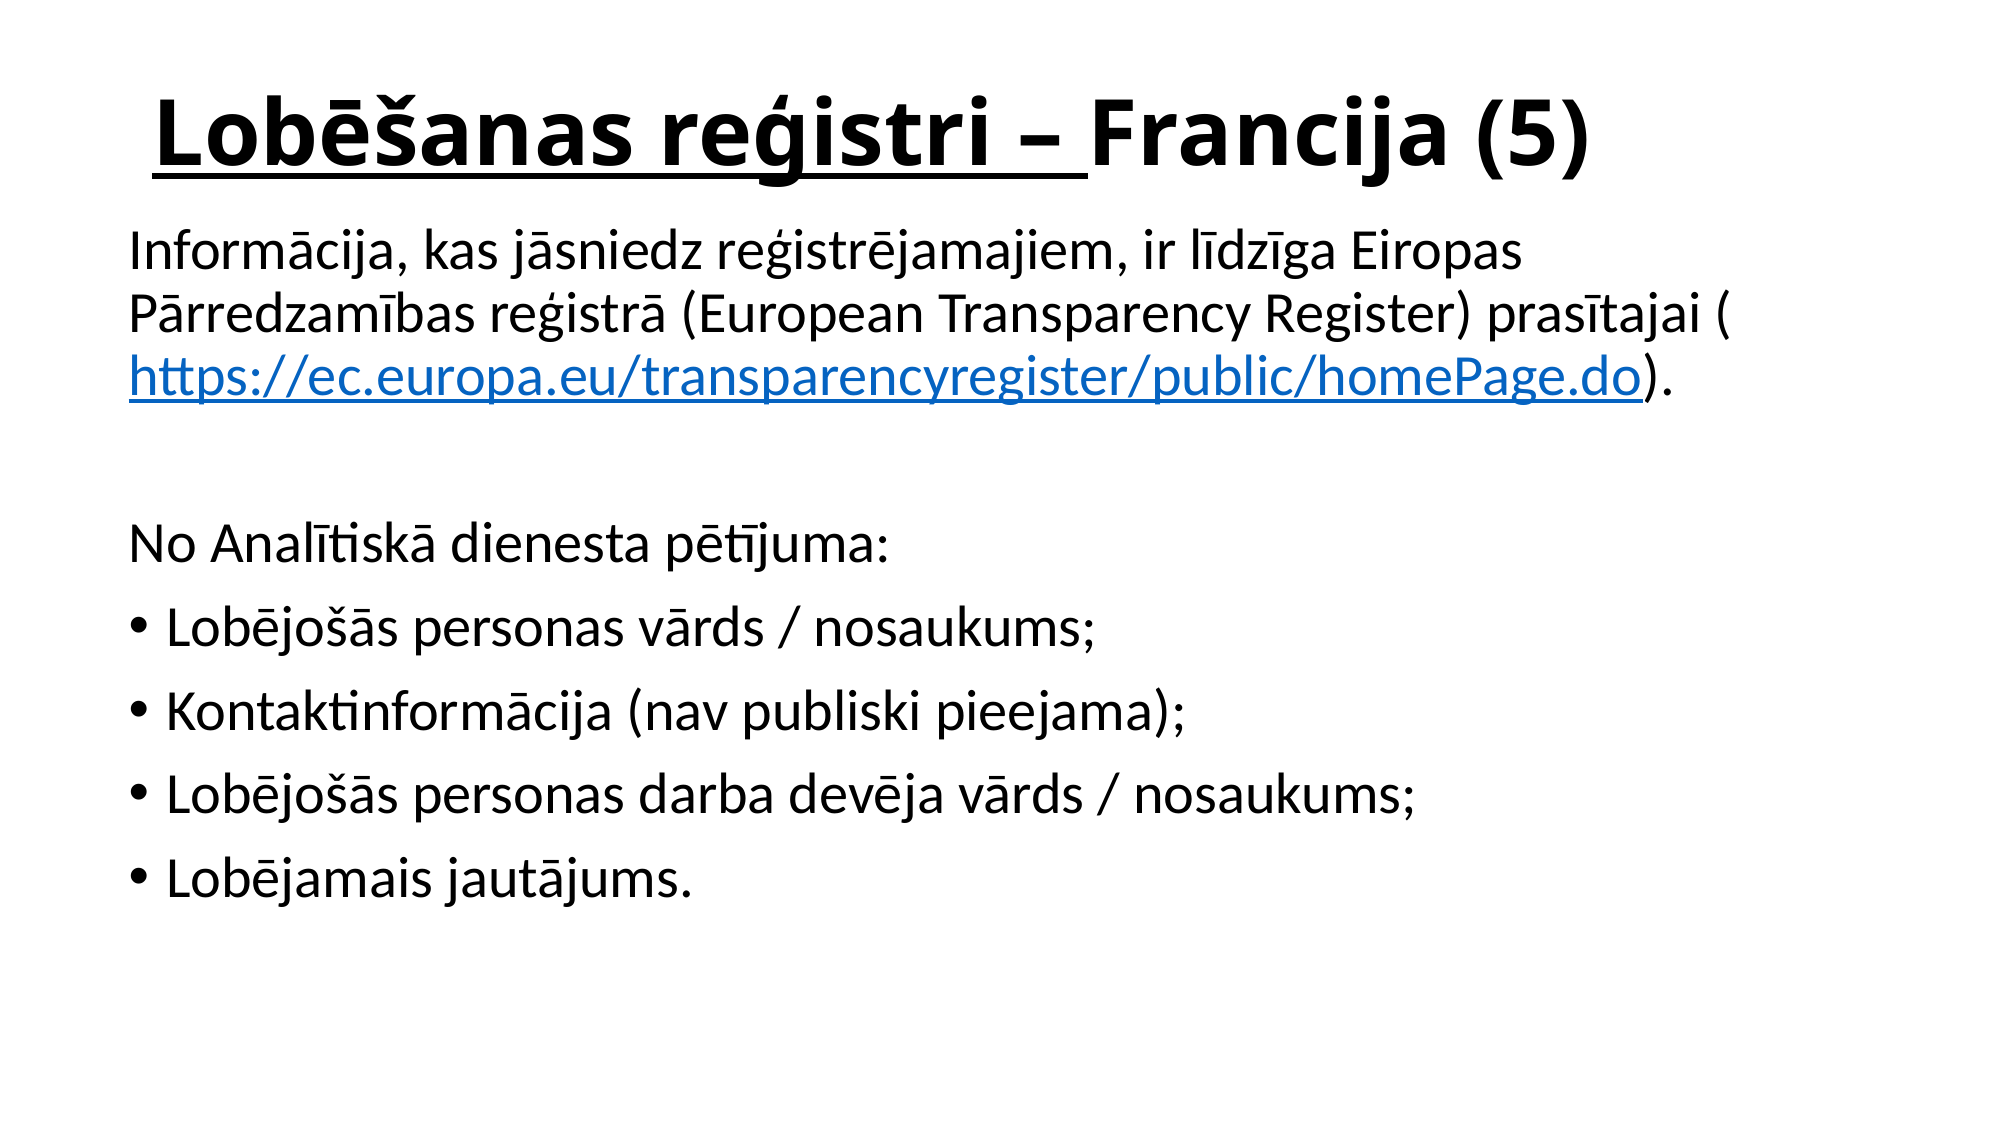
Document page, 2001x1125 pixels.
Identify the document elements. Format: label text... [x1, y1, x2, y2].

title Lobēšanas reģistri – Francija (5) [137, 59, 1863, 212]
list Informācija, kas jāsniedz reģistrējamajiem, ir līdzīga Eiropas Pārredzamības reģistrā (European Transparency Register) prasītajai (https://ec.europa.eu/transparencyregister/public/homePage.do). No Analītiskā dienesta pētījuma: Lobējošās personas vārds / nosaukums; Kontaktinformācija (nav publiski pieejama); Lobējošās personas darba devēja vārds / nosaukums; Lobējamais jautājums. [113, 212, 1863, 1049]
